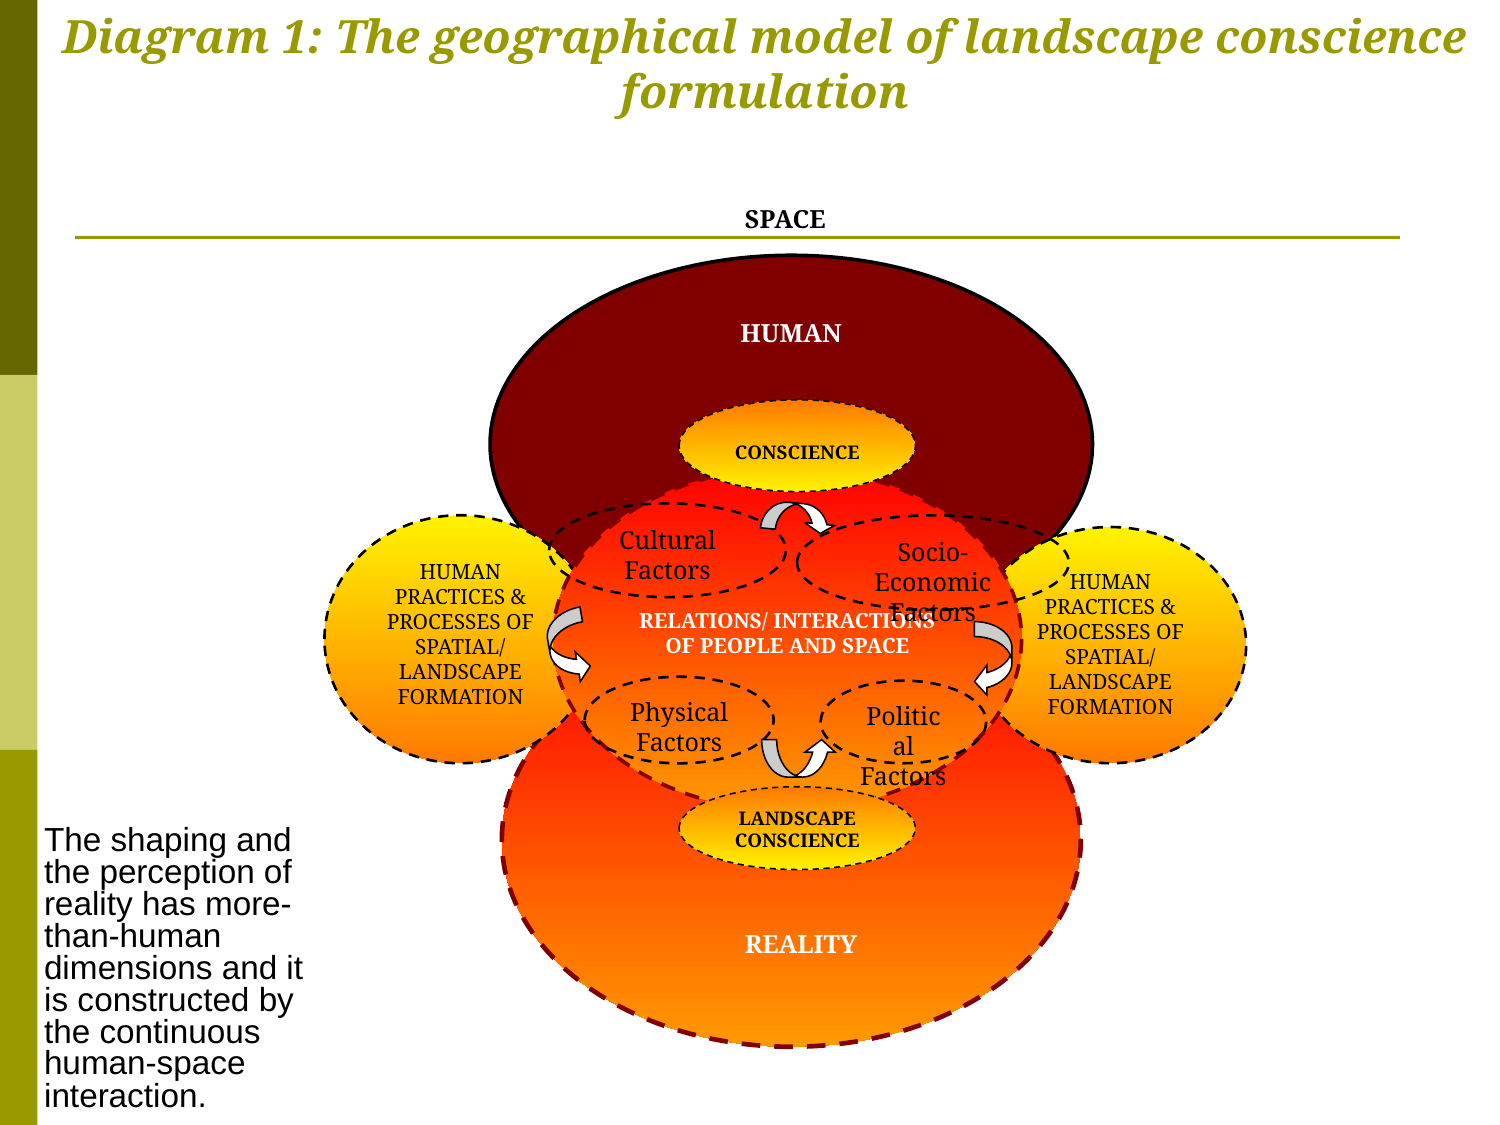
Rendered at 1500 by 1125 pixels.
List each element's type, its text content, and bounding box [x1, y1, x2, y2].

text_box Physical Factors [584, 676, 774, 764]
text_box Cultural Factors [549, 503, 786, 598]
text_box REALITY [501, 711, 1081, 1047]
text_box Political Factors [820, 680, 987, 764]
text_box HUMAN PRACTICES & PROCESSES OF SPATIAL/ LANDSCAPE FORMATION [999, 527, 1247, 764]
text_box Socio-Economic Factors [797, 515, 1069, 610]
text_box The shaping and the perception of reality has more-than-human dimensions and it is constructed by the continuous human-space interaction. [29, 818, 343, 1121]
text_box [547, 606, 591, 682]
text_box LANDSCAPE CONSCIENCE [679, 786, 916, 870]
text_box SPACE [679, 196, 892, 241]
title Diagram 1: The geographical model of landscape conscience formulation [29, 0, 1500, 126]
text_box [760, 502, 835, 534]
text_box [761, 739, 836, 778]
text_box CONSCIENCE [679, 399, 916, 492]
text_box HUMAN [490, 255, 1093, 544]
text_box [974, 621, 1012, 696]
text_box RELATIONS/ INTERACTIONS OF PEOPLE AND SPACE [552, 477, 1022, 801]
text_box HUMAN PRACTICES & PROCESSES OF SPATIAL/ LANDSCAPE FORMATION [324, 515, 573, 764]
